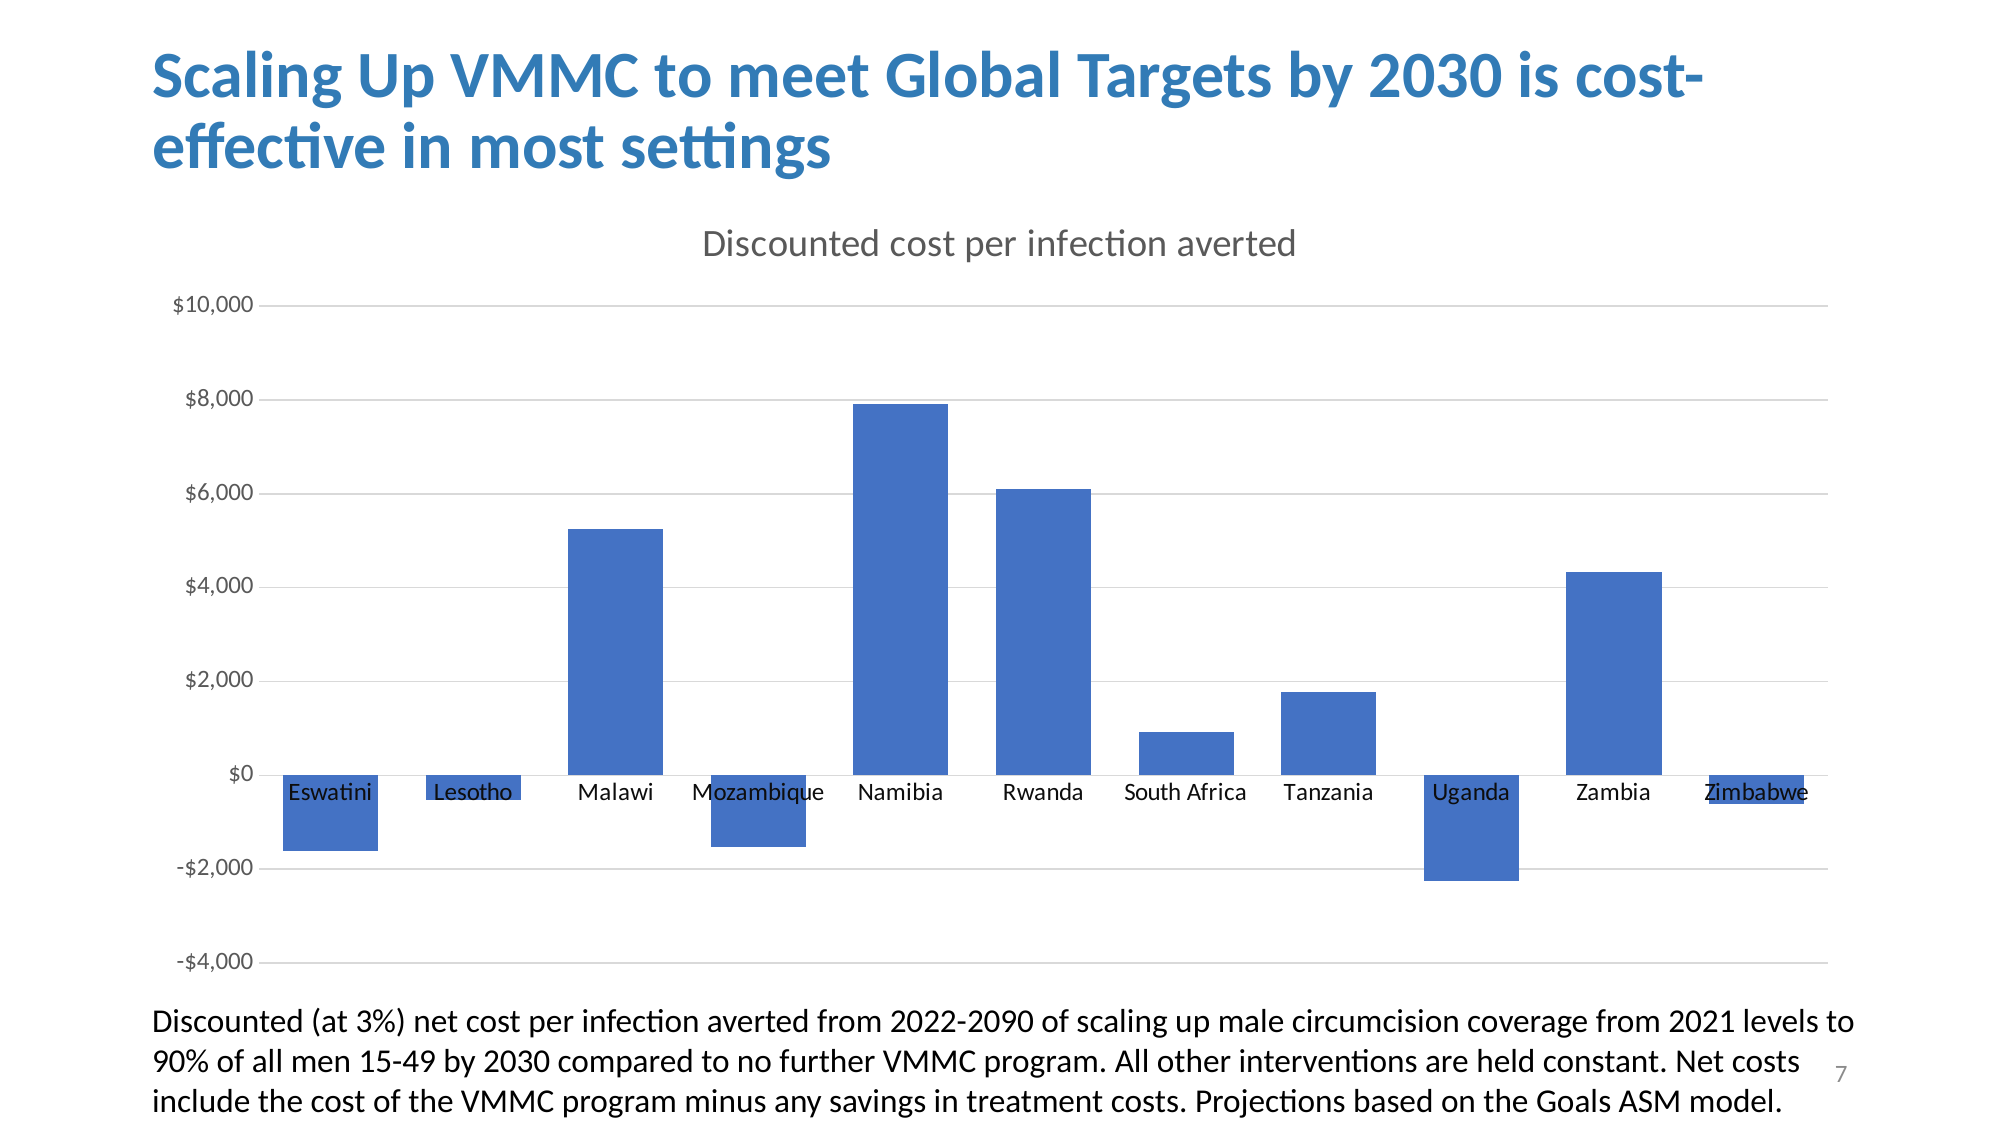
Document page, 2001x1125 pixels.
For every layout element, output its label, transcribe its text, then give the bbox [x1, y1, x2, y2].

chart [137, 191, 1863, 992]
title Scaling Up VMMC to meet Global Targets by 2030 is cost-effective in most settings [137, 32, 1863, 191]
text_box Discounted (at 3%) net cost per infection averted from 2022-2090 of scaling up male circumcision coverage from 2021 levels to 90% of all men 15-49 by 2030 compared to no further VMMC program. All other interventions are held constant. Net costs include the cost of the VMMC program minus any savings in treatment costs. Projections based on the Goals ASM model. [137, 991, 1885, 1125]
